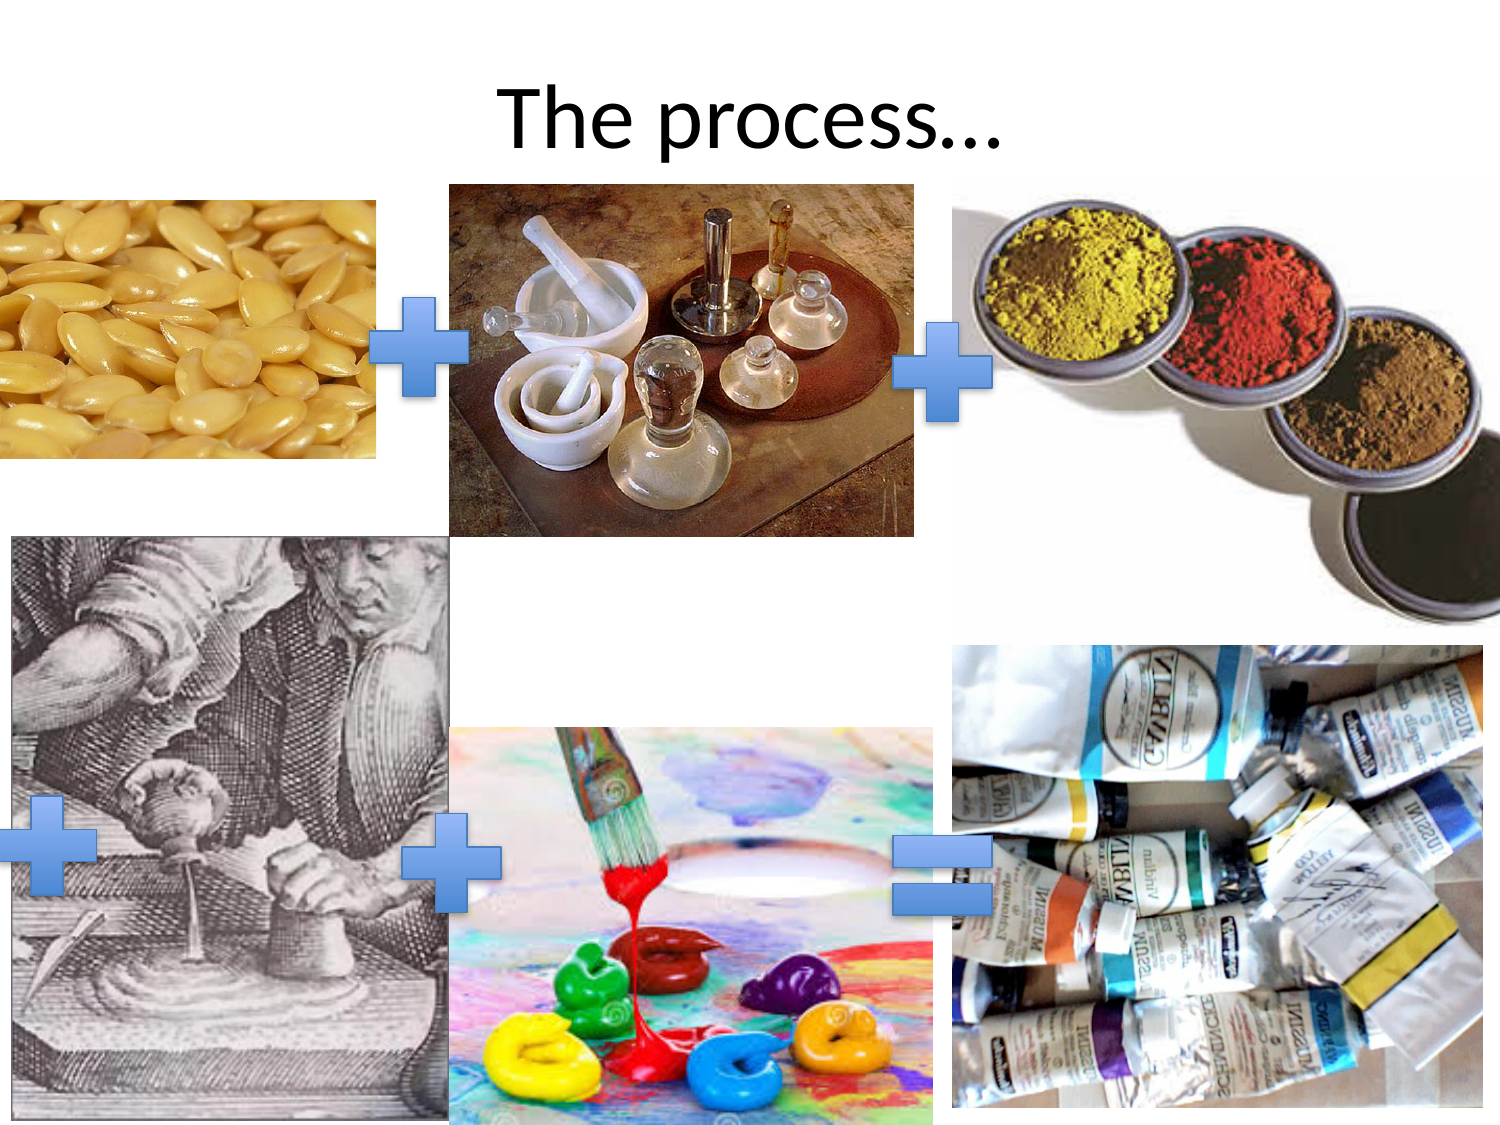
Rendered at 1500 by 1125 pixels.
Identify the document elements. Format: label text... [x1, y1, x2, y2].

text_box [938, 883, 947, 916]
text_box [919, 322, 947, 422]
text_box [381, 297, 443, 397]
text_box [0, 829, 6, 862]
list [0, 200, 377, 460]
text_box [938, 835, 947, 868]
picture [11, 184, 933, 1125]
title The process… [75, 18, 1425, 206]
picture [952, 177, 1500, 1108]
